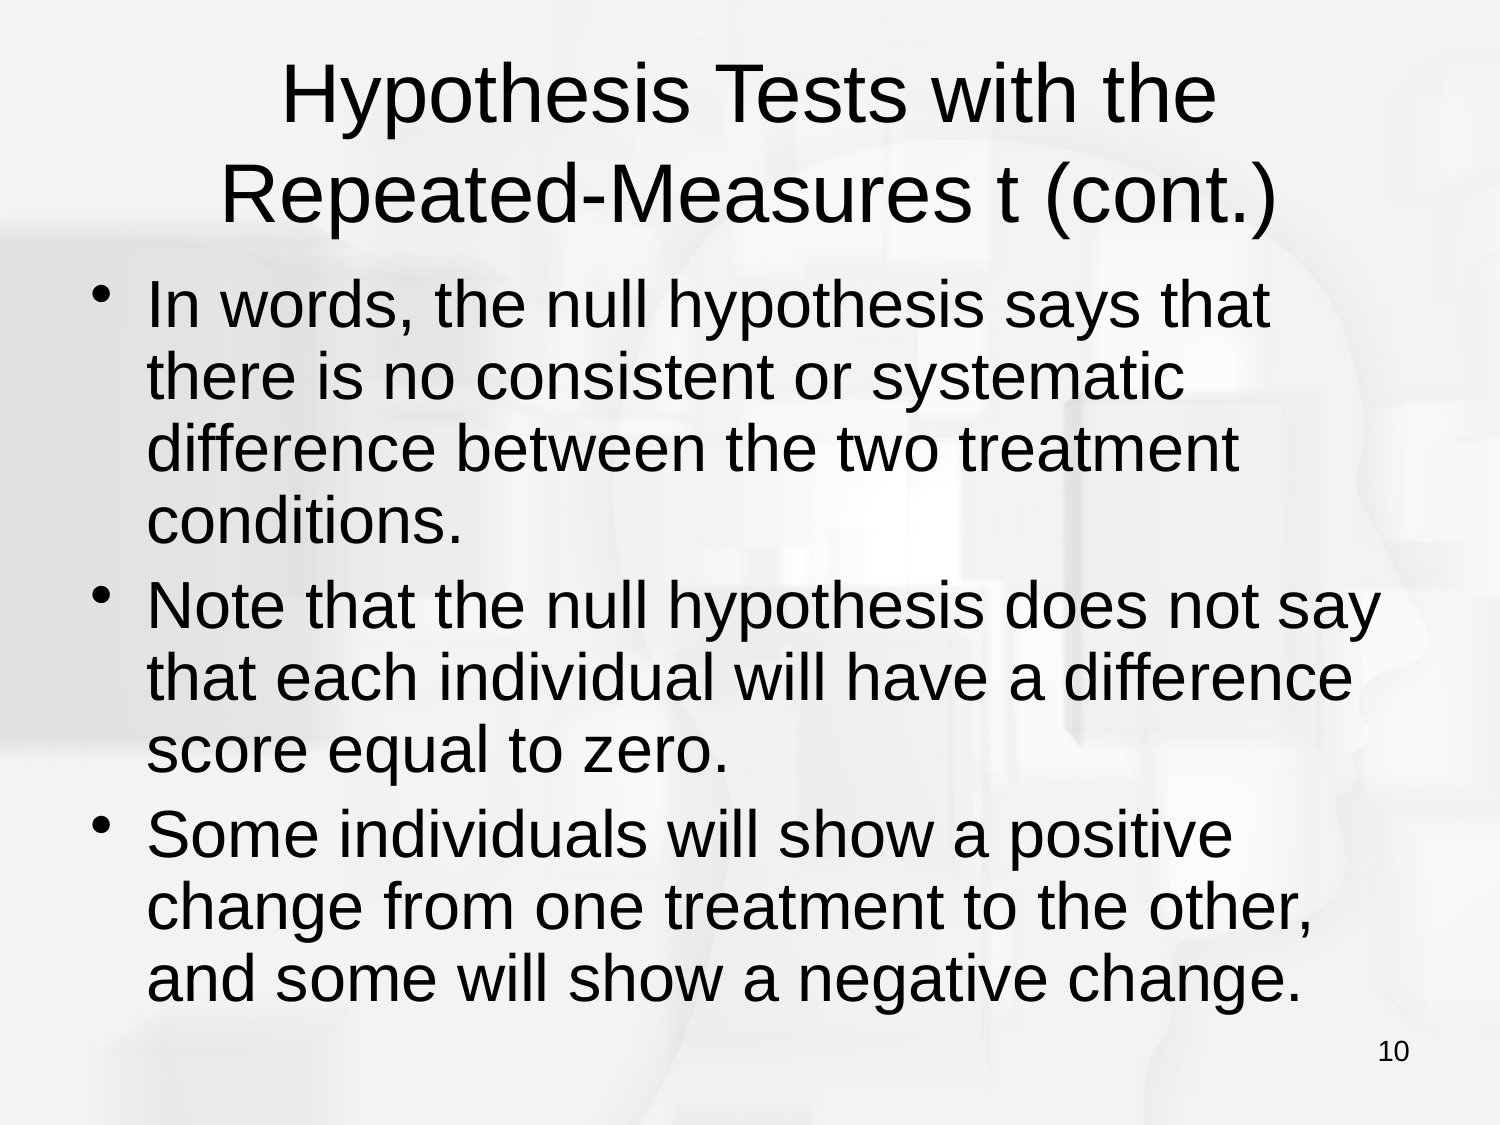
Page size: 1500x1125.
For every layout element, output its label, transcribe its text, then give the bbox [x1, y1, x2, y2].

title Hypothesis Tests with the Repeated-Measures t (cont.) [74, 44, 1426, 233]
slide_number 10 [1074, 1038, 1426, 1103]
picture [0, 0, 1500, 1125]
list In words, the null hypothesis says that there is no consistent or systematic difference between the two treatment conditions. Note that the null hypothesis does not say that each individual will have a difference score equal to zero. Some individuals will show a positive change from one treatment to the other, and some will show a negative change. [74, 262, 1426, 1038]
